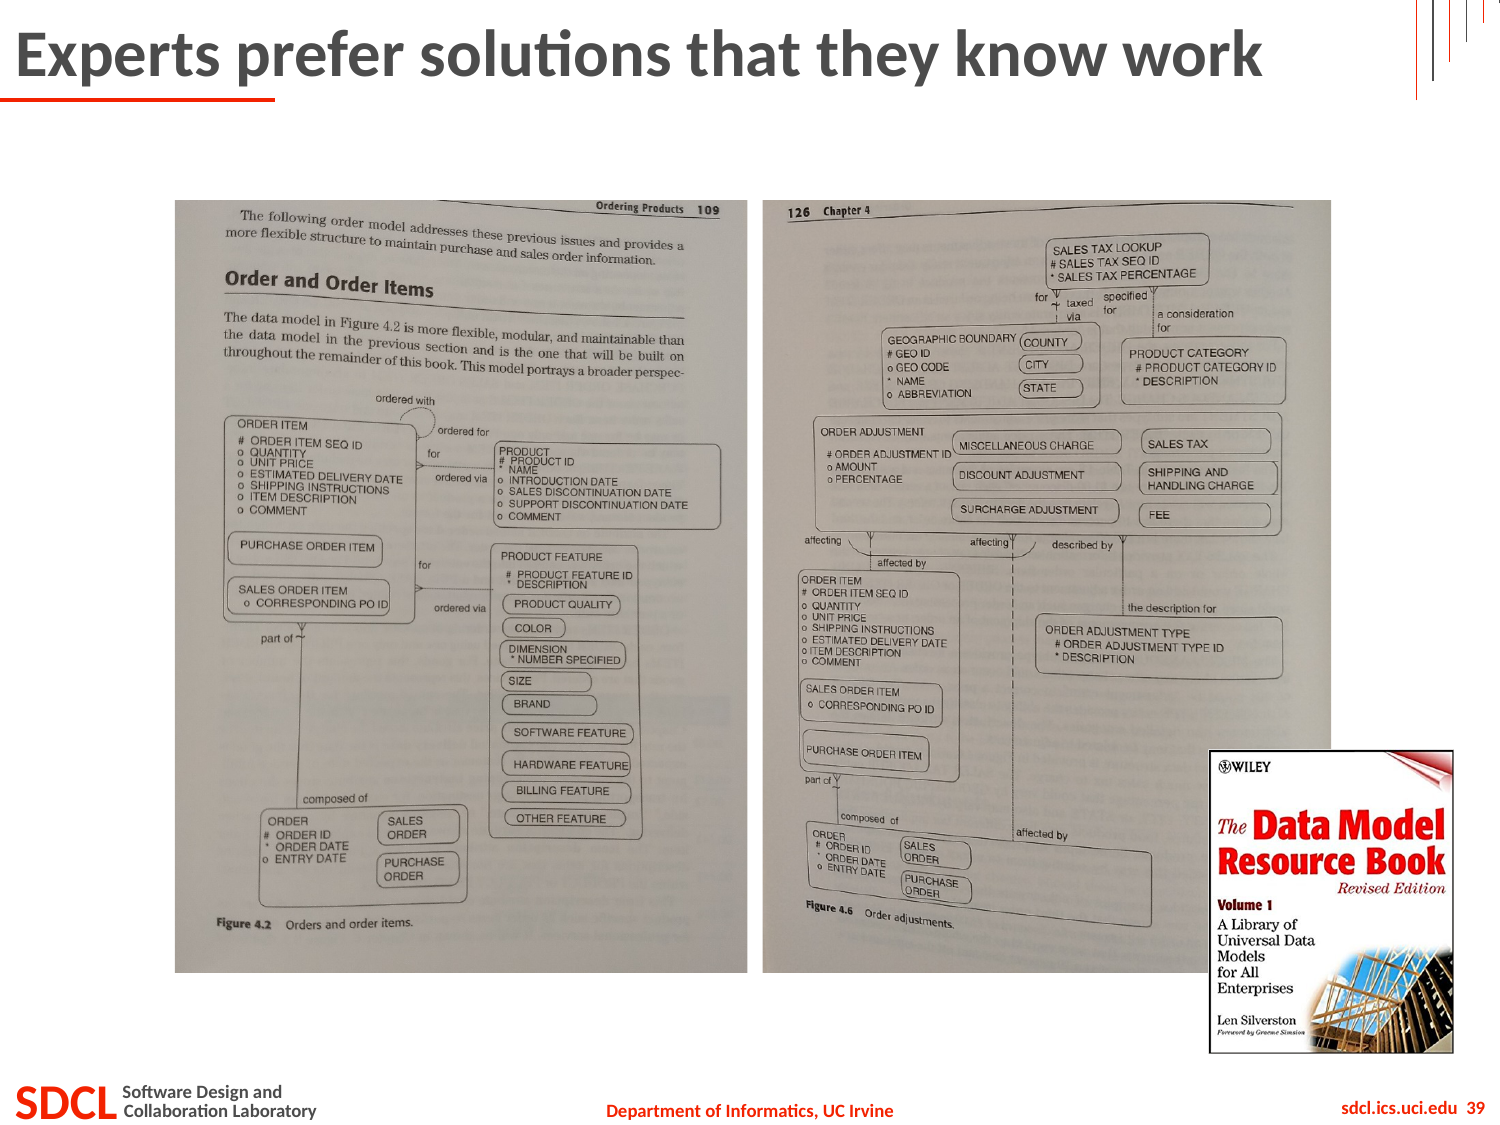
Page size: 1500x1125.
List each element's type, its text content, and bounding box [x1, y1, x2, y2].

title Experts prefer solutions that they know work [0, 0, 1350, 100]
picture [174, 199, 1454, 1054]
